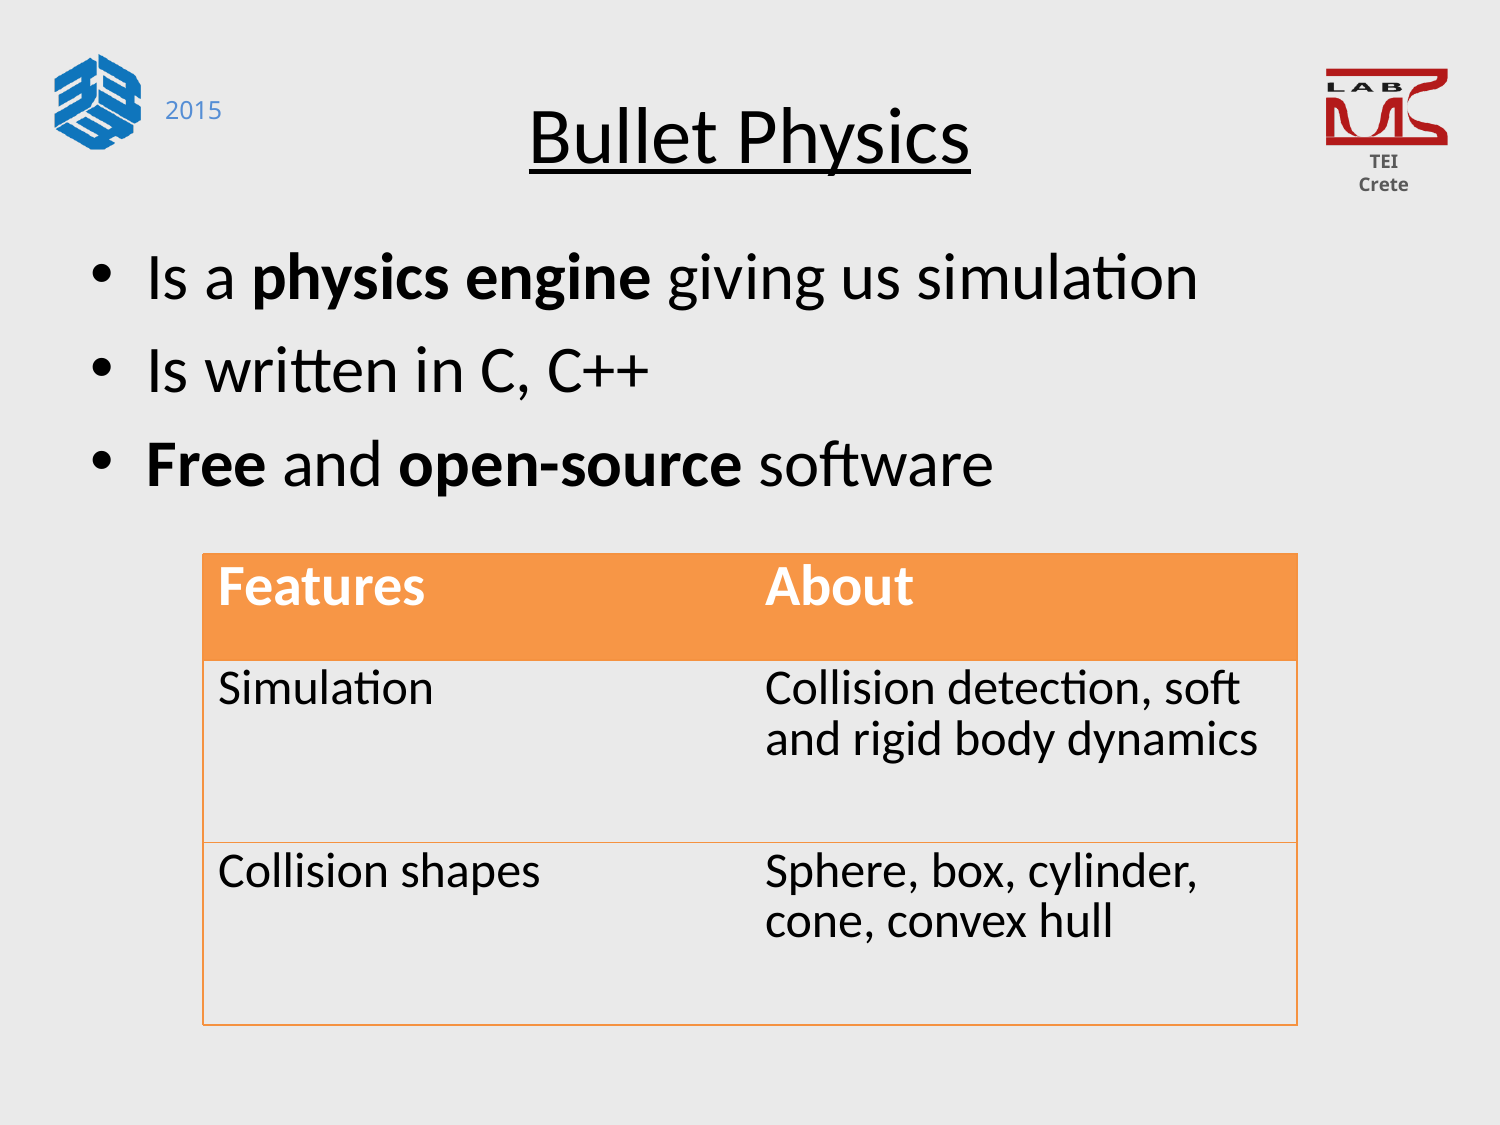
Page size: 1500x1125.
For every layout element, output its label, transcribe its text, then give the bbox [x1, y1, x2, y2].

table_cell Collision shapes [204, 843, 750, 1024]
table_header About [750, 555, 1296, 659]
table_cell Collision detection, soft and rigid body dynamics [750, 661, 1296, 842]
table_cell Simulation [204, 661, 750, 842]
title Bullet Physics [502, 37, 998, 224]
text_box 2015 [149, 87, 250, 133]
picture [49, 49, 145, 154]
table_cell Sphere, box, cylinder, cone, convex hull [750, 843, 1296, 1024]
text_box TEI Crete [1327, 172, 1441, 203]
list Is a physics engine giving us simulation Is written in C, C++ Free and open-source software [75, 224, 1425, 1088]
picture [1312, 49, 1456, 163]
table_header Features [204, 555, 750, 659]
